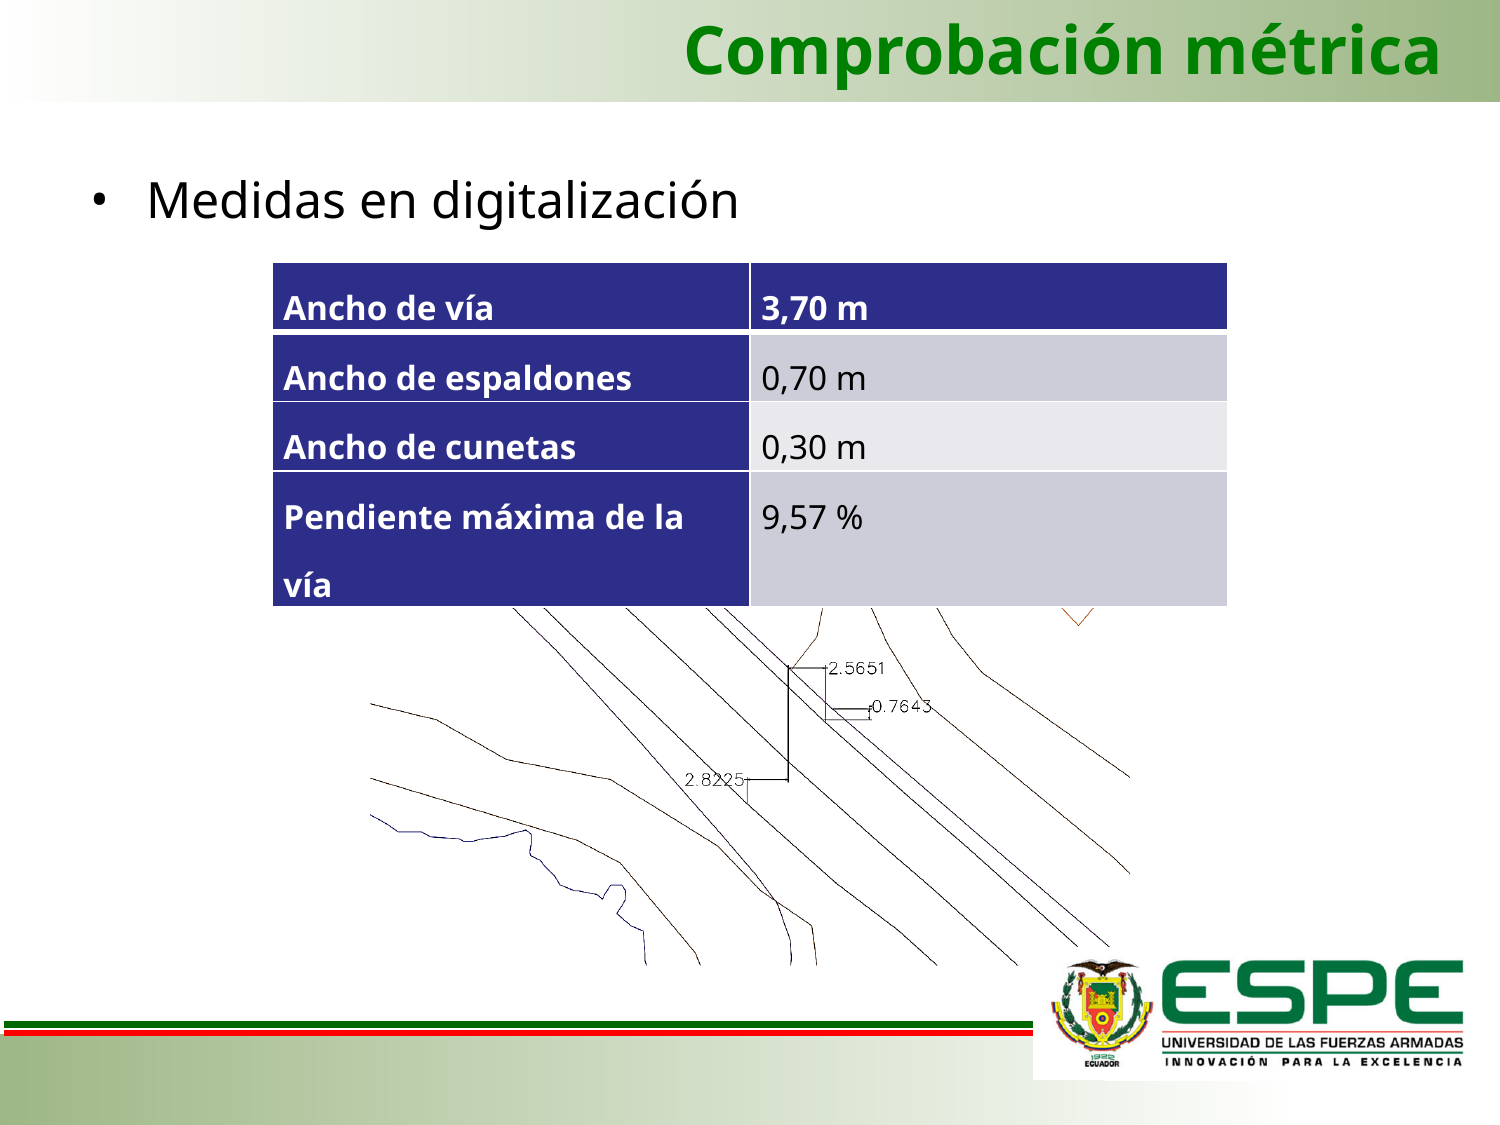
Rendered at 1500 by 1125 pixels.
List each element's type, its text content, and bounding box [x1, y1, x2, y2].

picture [370, 561, 1483, 1081]
title Comprobación métrica [108, 0, 1459, 188]
table_cell 0,70 m [751, 335, 1227, 401]
table_header Ancho de vía [273, 263, 749, 329]
table_cell Ancho de espaldones [273, 335, 749, 401]
table_cell Pendiente máxima de la vía [273, 472, 749, 606]
table_cell Ancho de cunetas [273, 402, 749, 470]
table_cell 0,30 m [751, 402, 1227, 470]
list Medidas en digitalización [75, 160, 1425, 603]
table_cell 9,57 % [751, 472, 1227, 606]
table_header 3,70 m [751, 263, 1227, 329]
